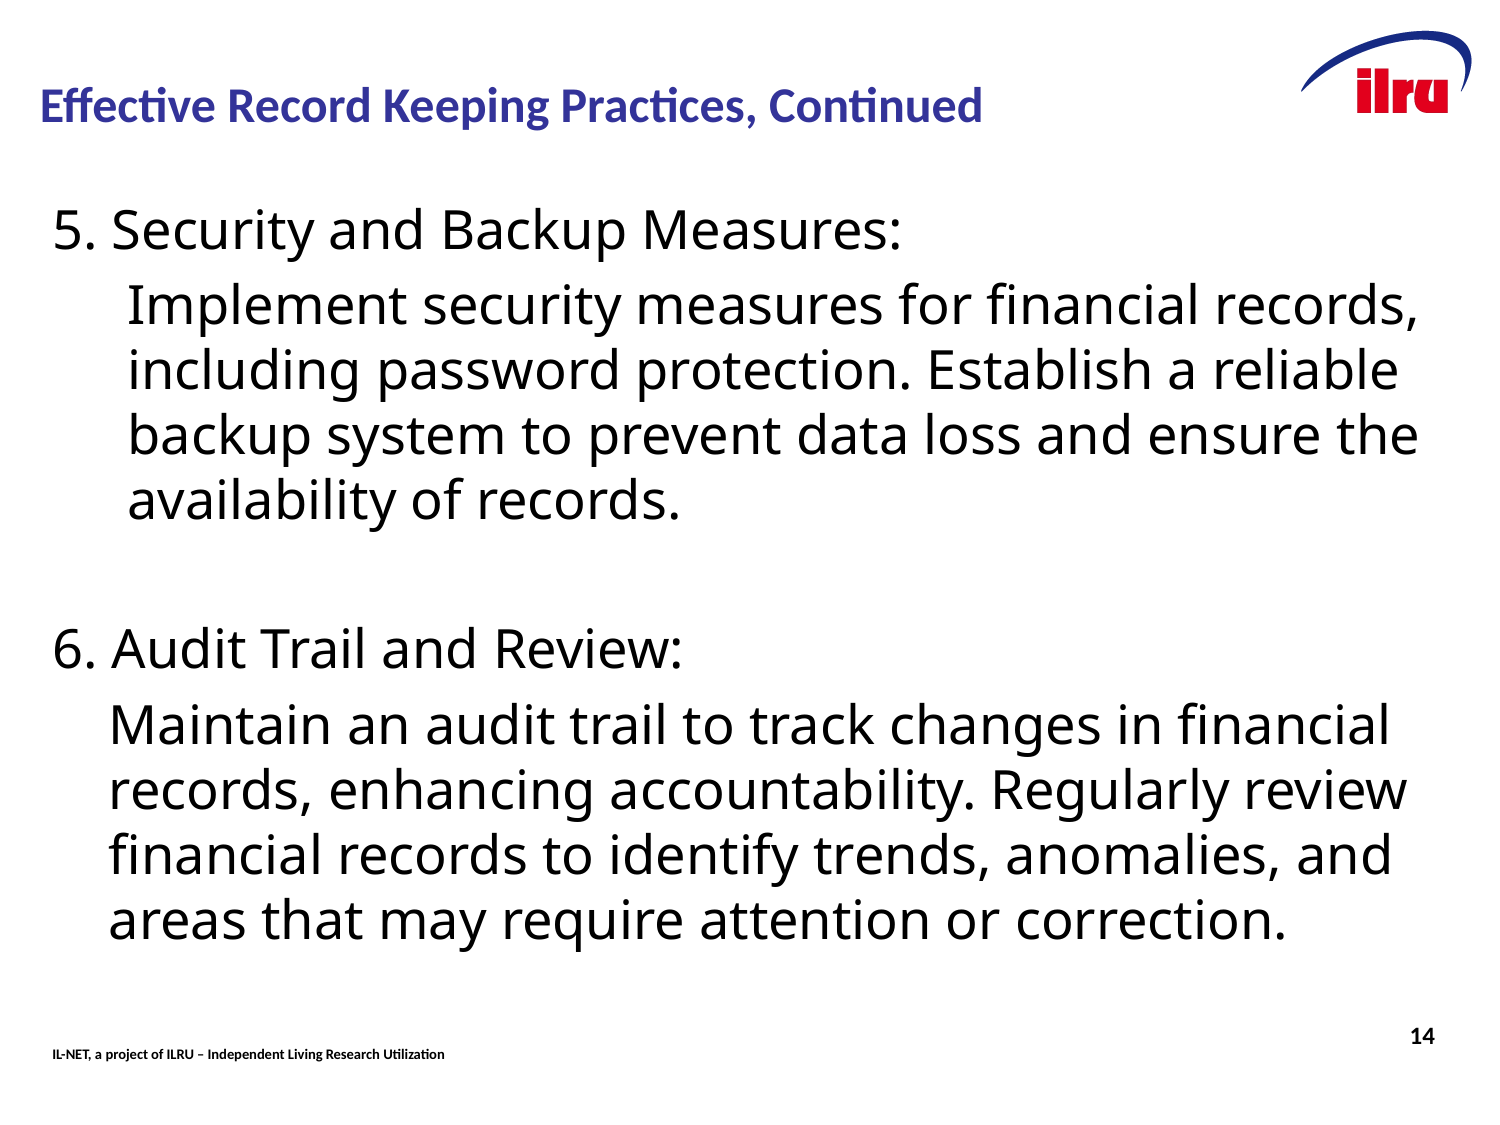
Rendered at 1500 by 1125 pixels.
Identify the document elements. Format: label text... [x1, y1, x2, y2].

list 5. Security and Backup Measures: Implement security measures for financial records, including password protection. Establish a reliable backup system to prevent data loss and ensure the availability of records. 6. Audit Trail and Review: Maintain an audit trail to track changes in financial records, enhancing accountability. Regularly review financial records to identify trends, anomalies, and areas that may require attention or correction. [37, 187, 1476, 1001]
slide_number 14 [1062, 1012, 1451, 1053]
title Effective Record Keeping Practices, Continued [24, 37, 1401, 168]
picture [1299, 20, 1479, 124]
